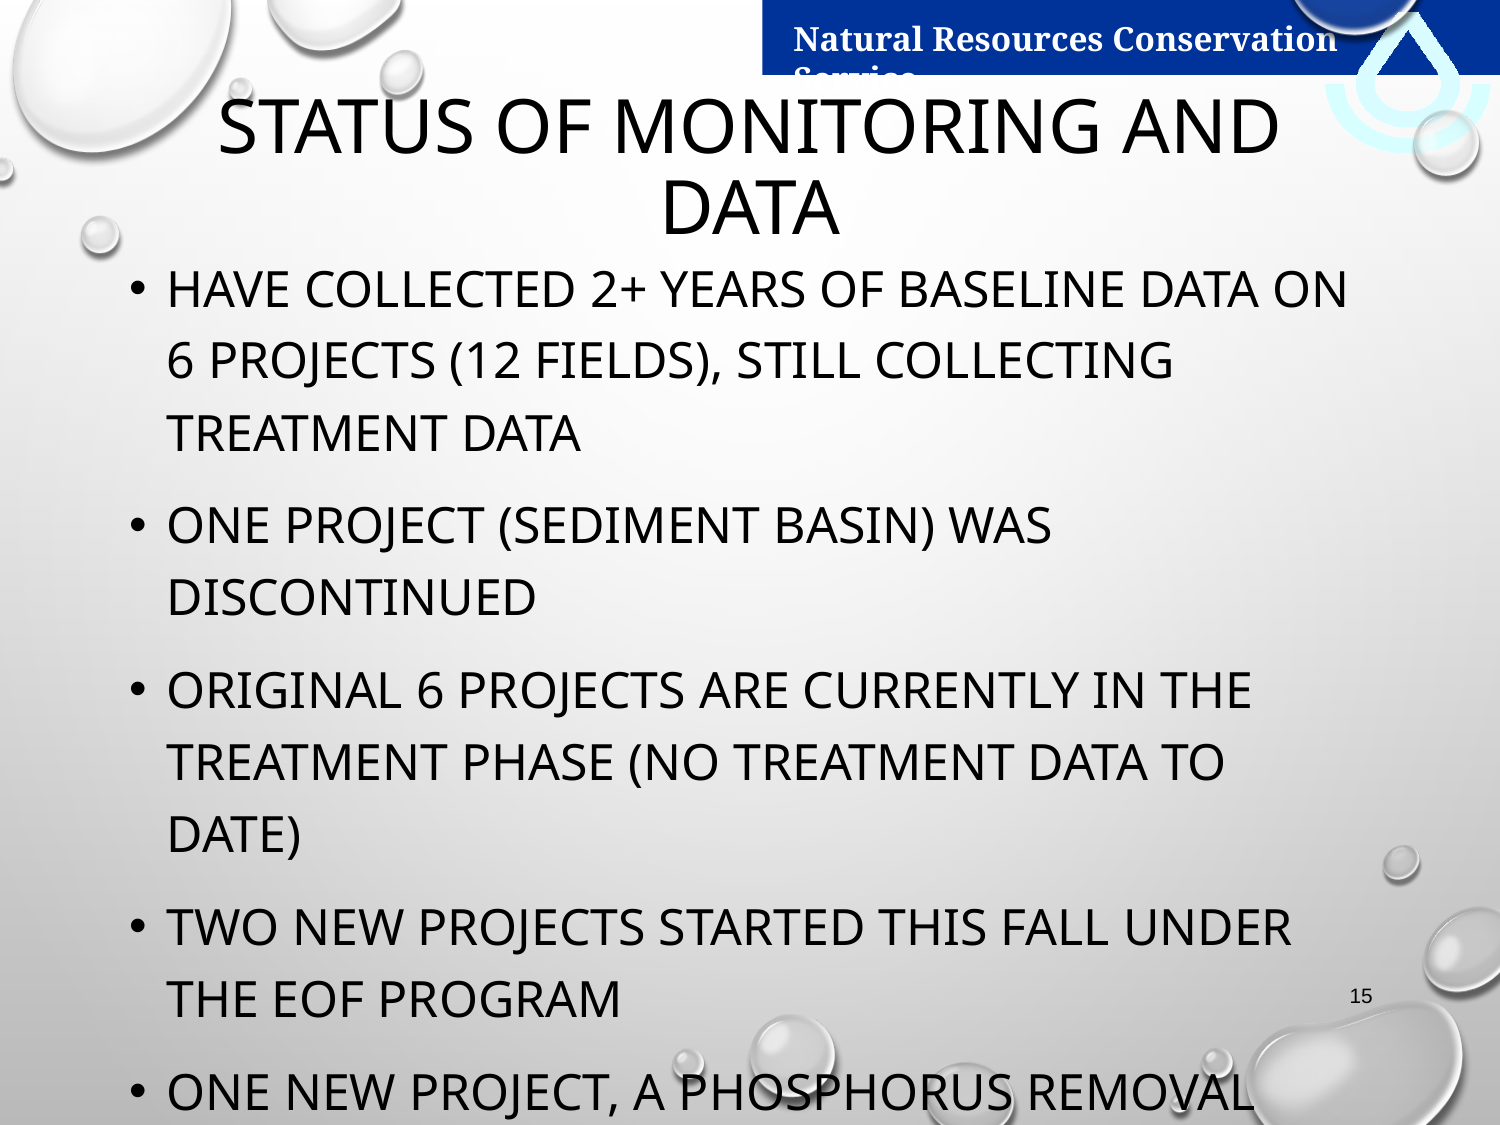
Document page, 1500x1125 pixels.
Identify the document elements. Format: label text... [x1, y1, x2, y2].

list Have collected 2+ years of baseline data on 6 projects (12 fields), still collecting treatment data One project (sediment basin) was discontinued Original 6 projects are currently in the treatment phase (no treatment data to date) Two new projects started this fall under the Eof program One new project, a phosphorus removal system on a tile outlet also started this fall [114, 237, 1390, 925]
title Status of Monitoring and Data [112, 101, 1388, 238]
picture [0, 0, 1500, 1125]
slide_number 15 [1293, 965, 1388, 1025]
